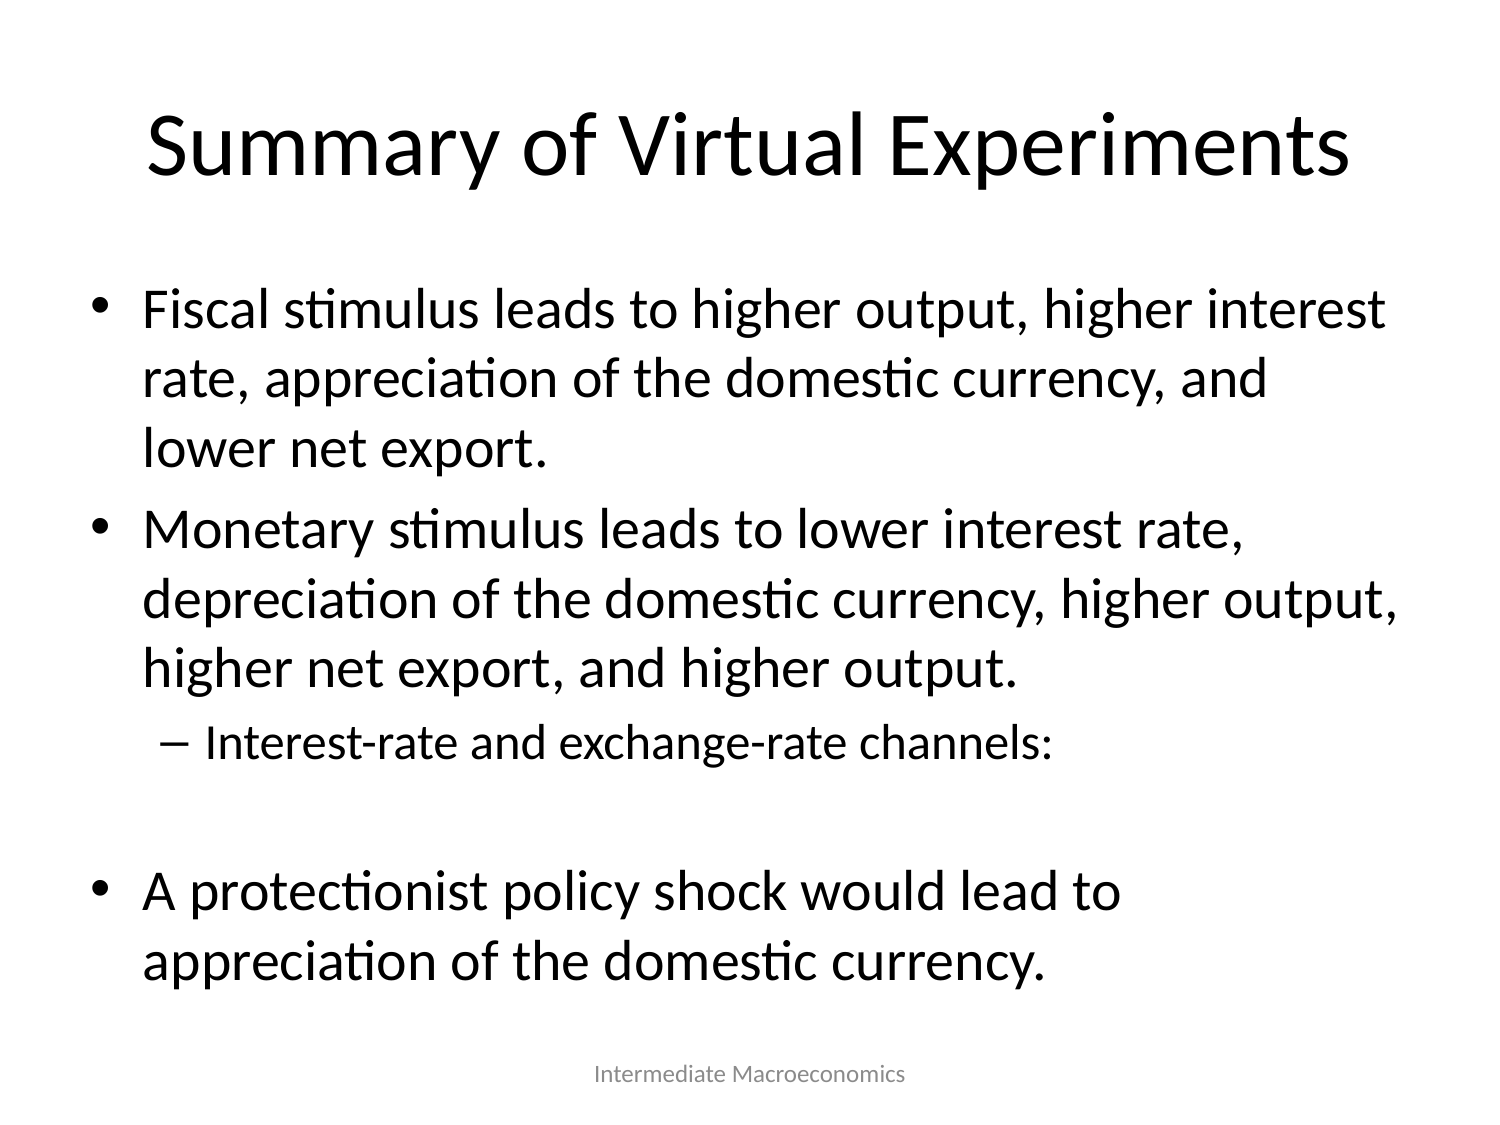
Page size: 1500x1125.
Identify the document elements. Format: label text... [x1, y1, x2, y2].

footer Intermediate Macroeconomics [512, 1042, 988, 1103]
title Summary of Virtual Experiments [75, 45, 1425, 233]
